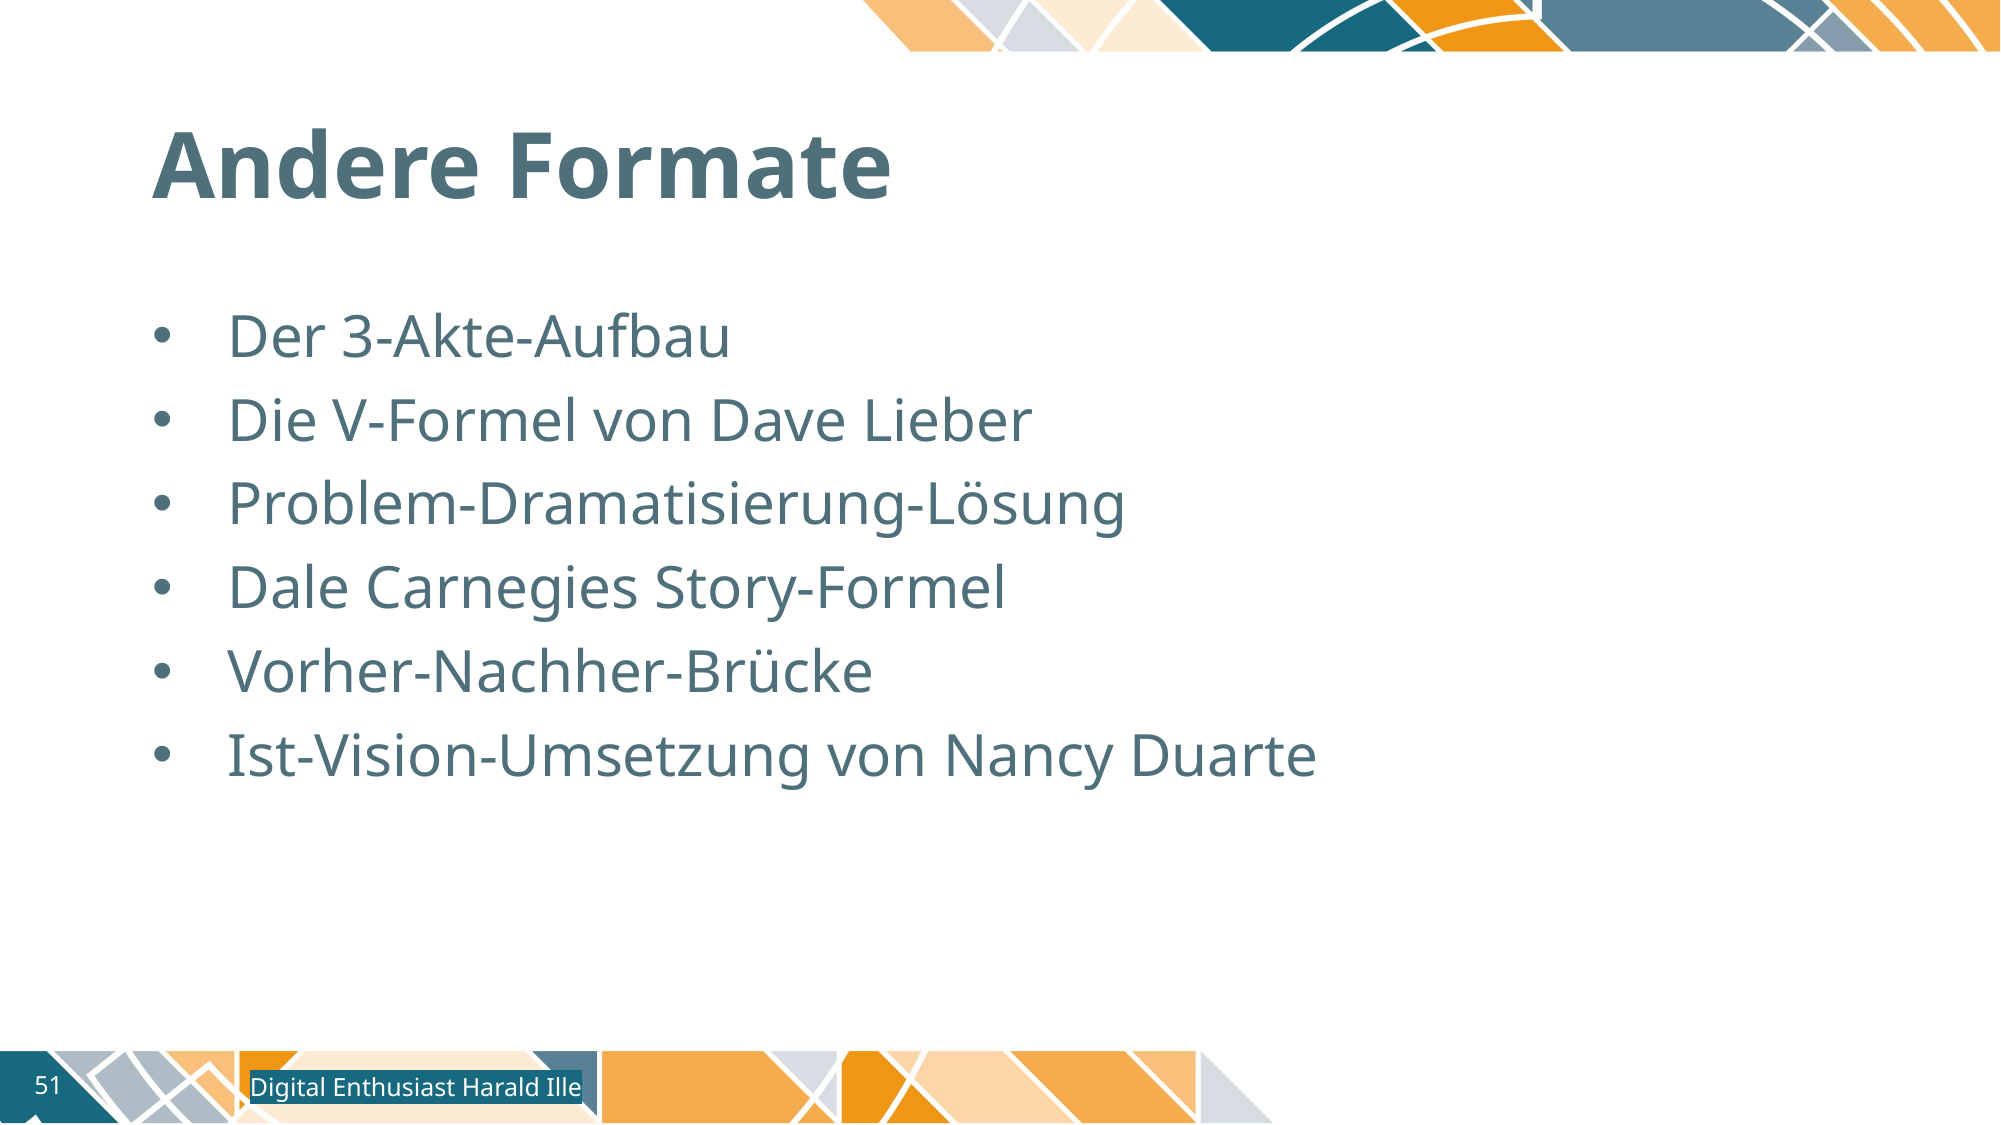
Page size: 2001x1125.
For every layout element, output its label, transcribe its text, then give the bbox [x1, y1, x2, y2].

picture [0, 0, 2001, 1125]
list Der 3-Akte-Aufbau Die V-Formel von Dave Lieber Problem-Dramatisierung-Lösung Dale Carnegies Story-Formel Vorher-Nachher-Brücke Ist-Vision-Umsetzung von Nancy Duarte [137, 299, 1863, 1014]
slide_number 51 [19, 1056, 470, 1117]
title Andere Formate [137, 59, 1863, 278]
footer Digital Enthusiast Harald Ille [470, 1056, 910, 1117]
